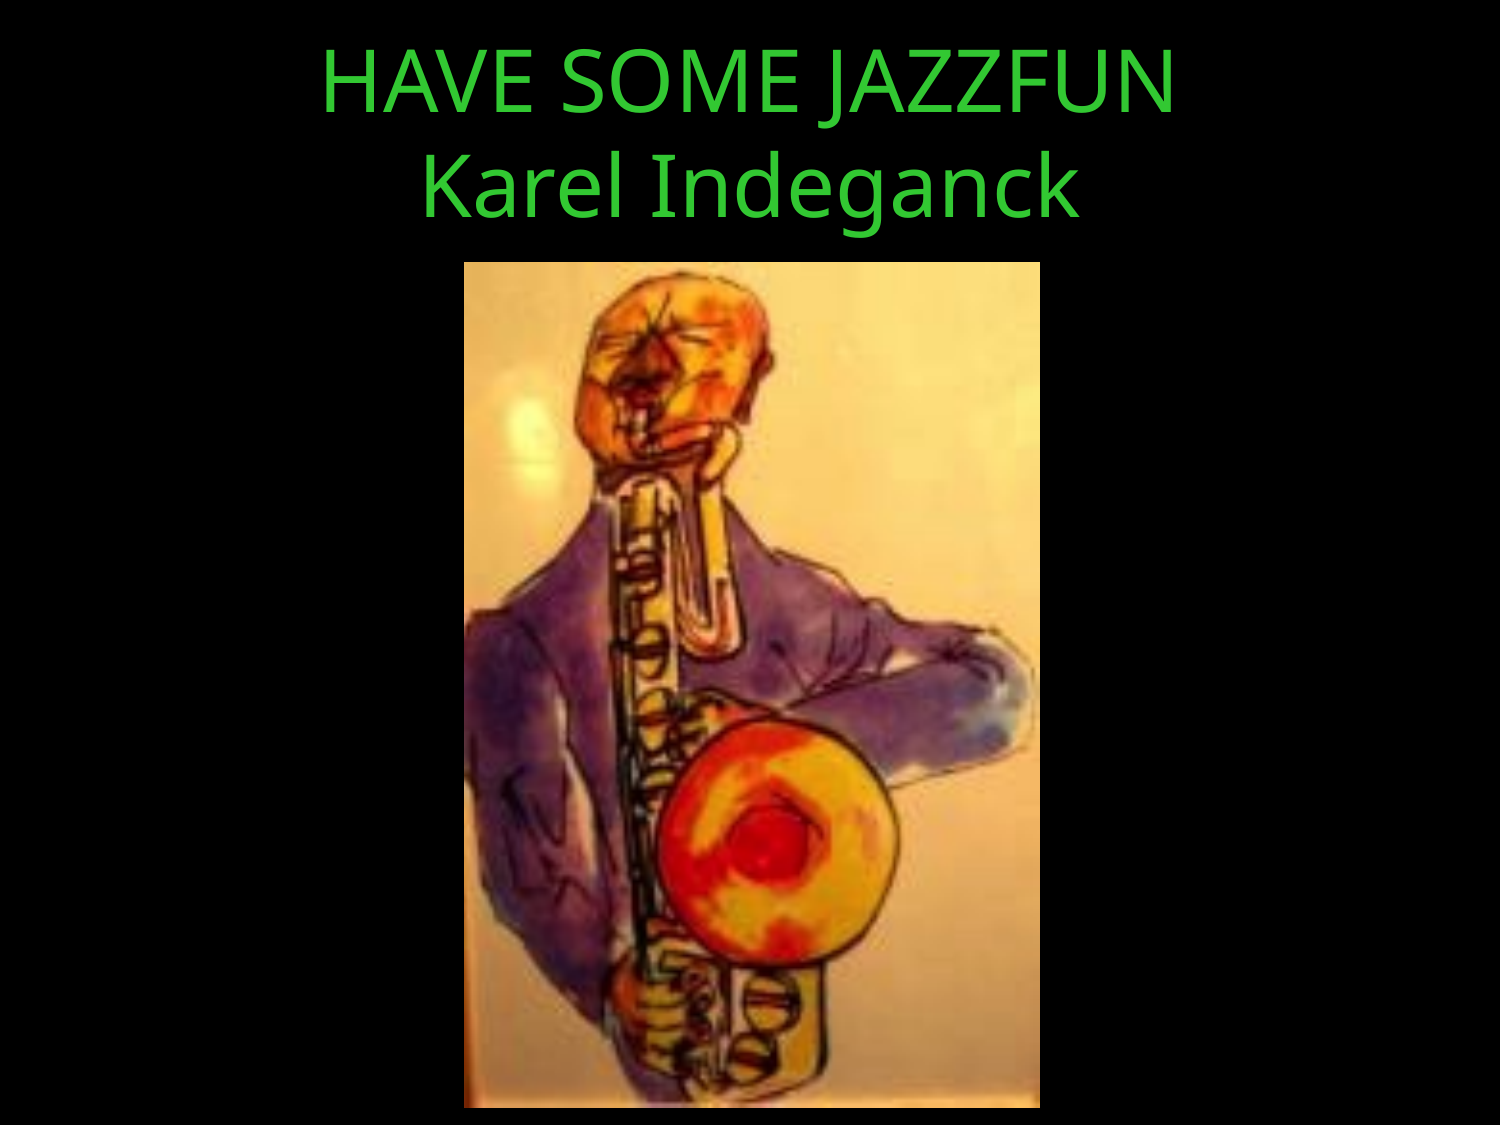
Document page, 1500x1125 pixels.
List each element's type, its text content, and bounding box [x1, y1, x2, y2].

title HAVE SOME JAZZFUN Karel Indeganck [75, 17, 1425, 243]
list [0, 262, 1500, 1108]
